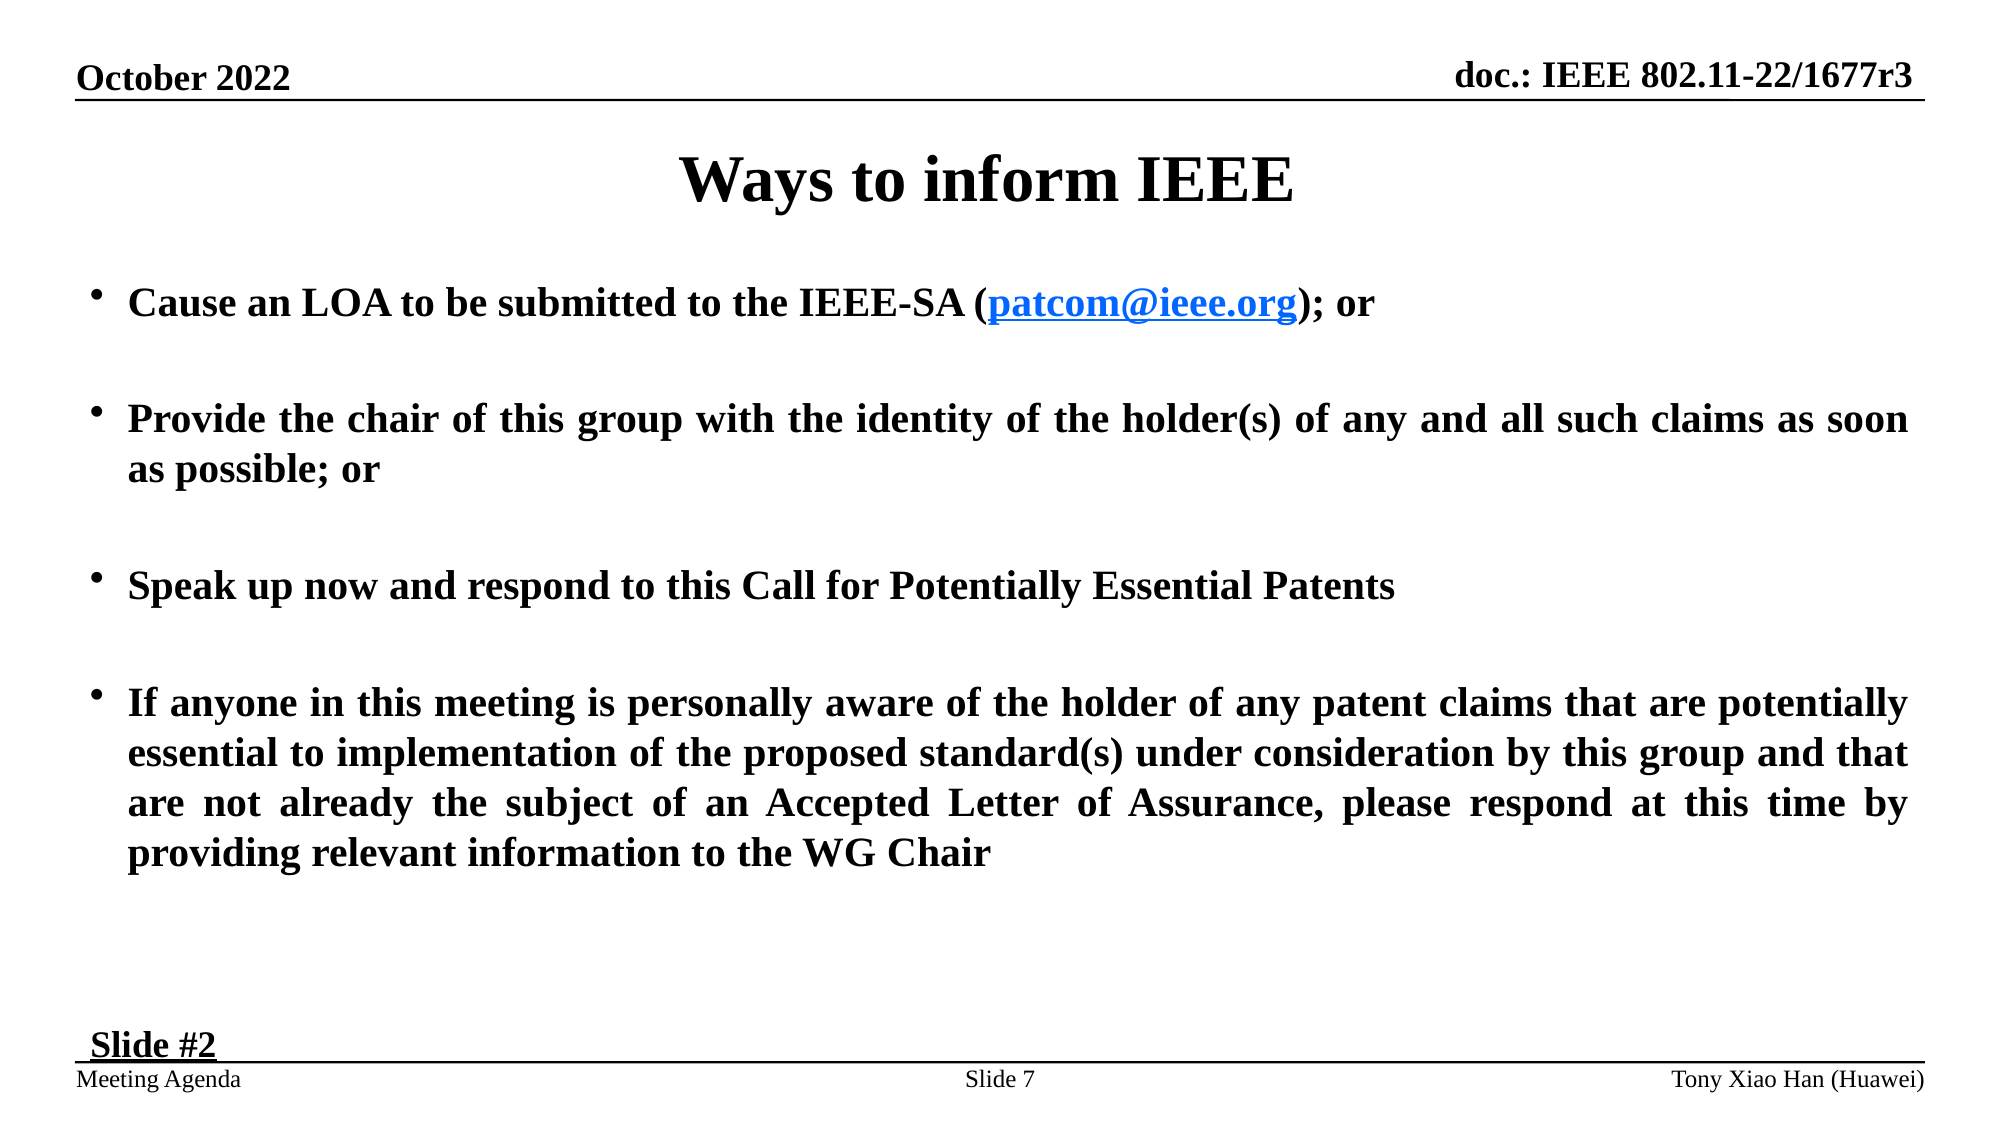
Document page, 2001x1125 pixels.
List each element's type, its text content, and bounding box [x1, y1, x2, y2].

text_box Slide #2 [75, 1012, 232, 1073]
text_box Cause an LOA to be submitted to the IEEE-SA (patcom@ieee.org); or Provide the chair of this group with the identity of the holder(s) of any and all such claims as soon as possible; or Speak up now and respond to this Call for Potentially Essential Patents If anyone in this meeting is personally aware of the holder of any patent claims that are potentially essential to implementation of the proposed standard(s) under consideration by this group and that are not already the subject of an Accepted Letter of Assurance, please respond at this time by providing relevant information to the WG Chair [75, 246, 1925, 938]
text_box [337, 37, 1688, 163]
text_box Ways to inform IEEE [337, 87, 1638, 263]
